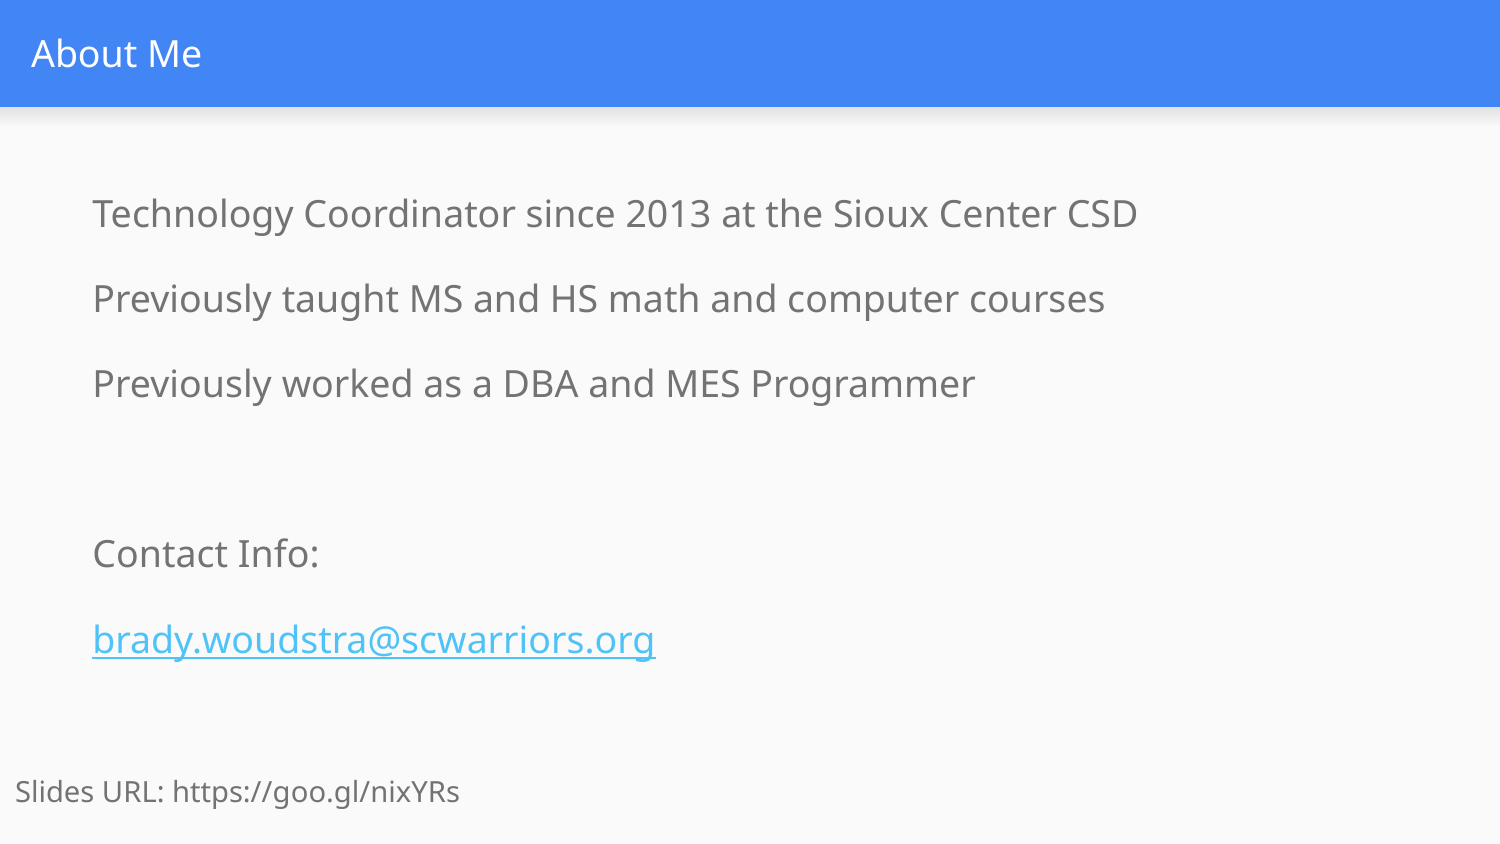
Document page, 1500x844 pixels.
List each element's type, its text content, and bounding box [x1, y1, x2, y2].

title About Me [16, 2, 1464, 102]
text_box Slides URL: https://goo.gl/nixYRs [0, 758, 731, 844]
list Technology Coordinator since 2013 at the Sioux Center CSD Previously taught MS and HS math and computer courses Previously worked as a DBA and MES Programmer Contact Info: brady.woudstra@scwarriors.org [77, 168, 1427, 760]
